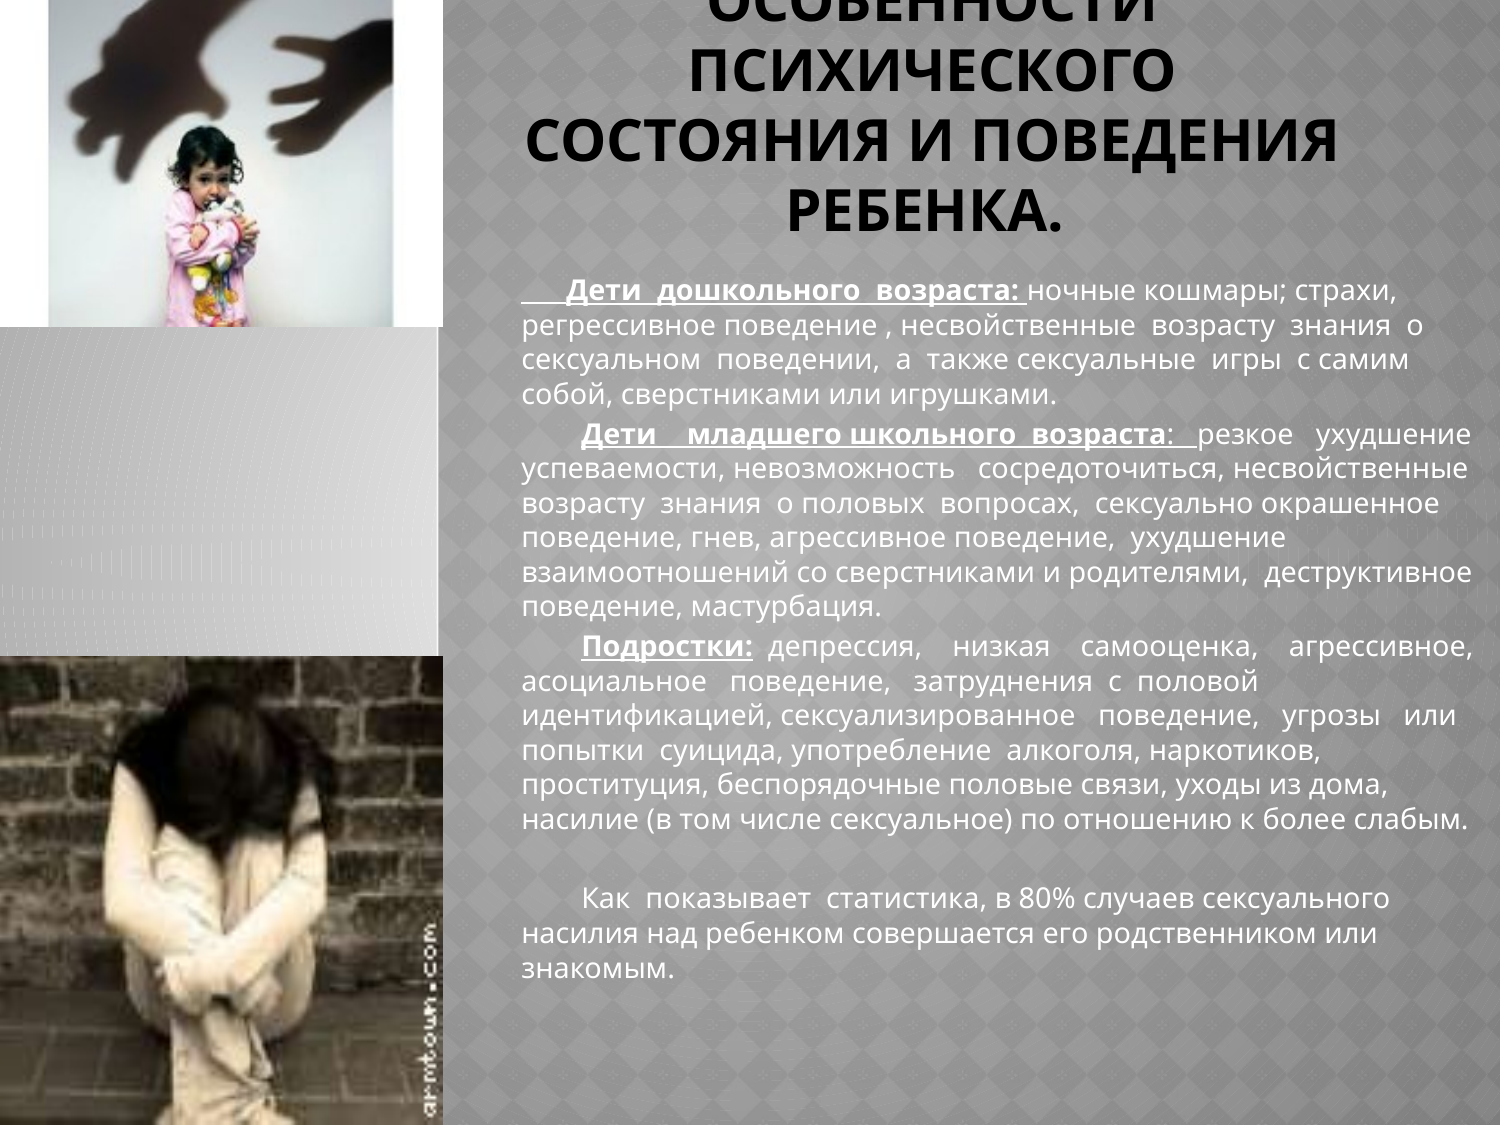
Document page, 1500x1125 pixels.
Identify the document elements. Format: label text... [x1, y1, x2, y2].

title Особенности психического состояния и поведения ребенка. [513, 30, 1352, 243]
subtitle Дети дошкольного возраста: ночные кошмары; страхи, регрессивное поведение , несвойственные возрасту знания о сексуальном поведении, а также сексуальные игры с самим собой, сверстниками или игрушками. Дети младшего школьного возраста: резкое ухудшение успеваемости, невозможность сосредоточиться, несвойственные возрасту знания о половых вопросах, сексуально окрашенное поведение, гнев, агрессивное поведение, ухудшение взаимоотношений со сверстниками и родителями, деструктивное поведение, мастурбация. Подростки: депрессия, низкая самооценка, агрессивное, асоциальное поведение, затруднения с половой идентификацией, сексуализированное поведение, угрозы или попытки суицида, употребление алкоголя, наркотиков, проституция, беспорядочные половые связи, уходы из дома, насилие (в том числе сексуальное) по отношению к более слабым. Как показывает статистика, в 80% случаев сексуального насилия над ребенком совершается его родственником или знакомым. [513, 243, 1500, 1035]
picture [0, 0, 444, 327]
picture [0, 656, 444, 1125]
